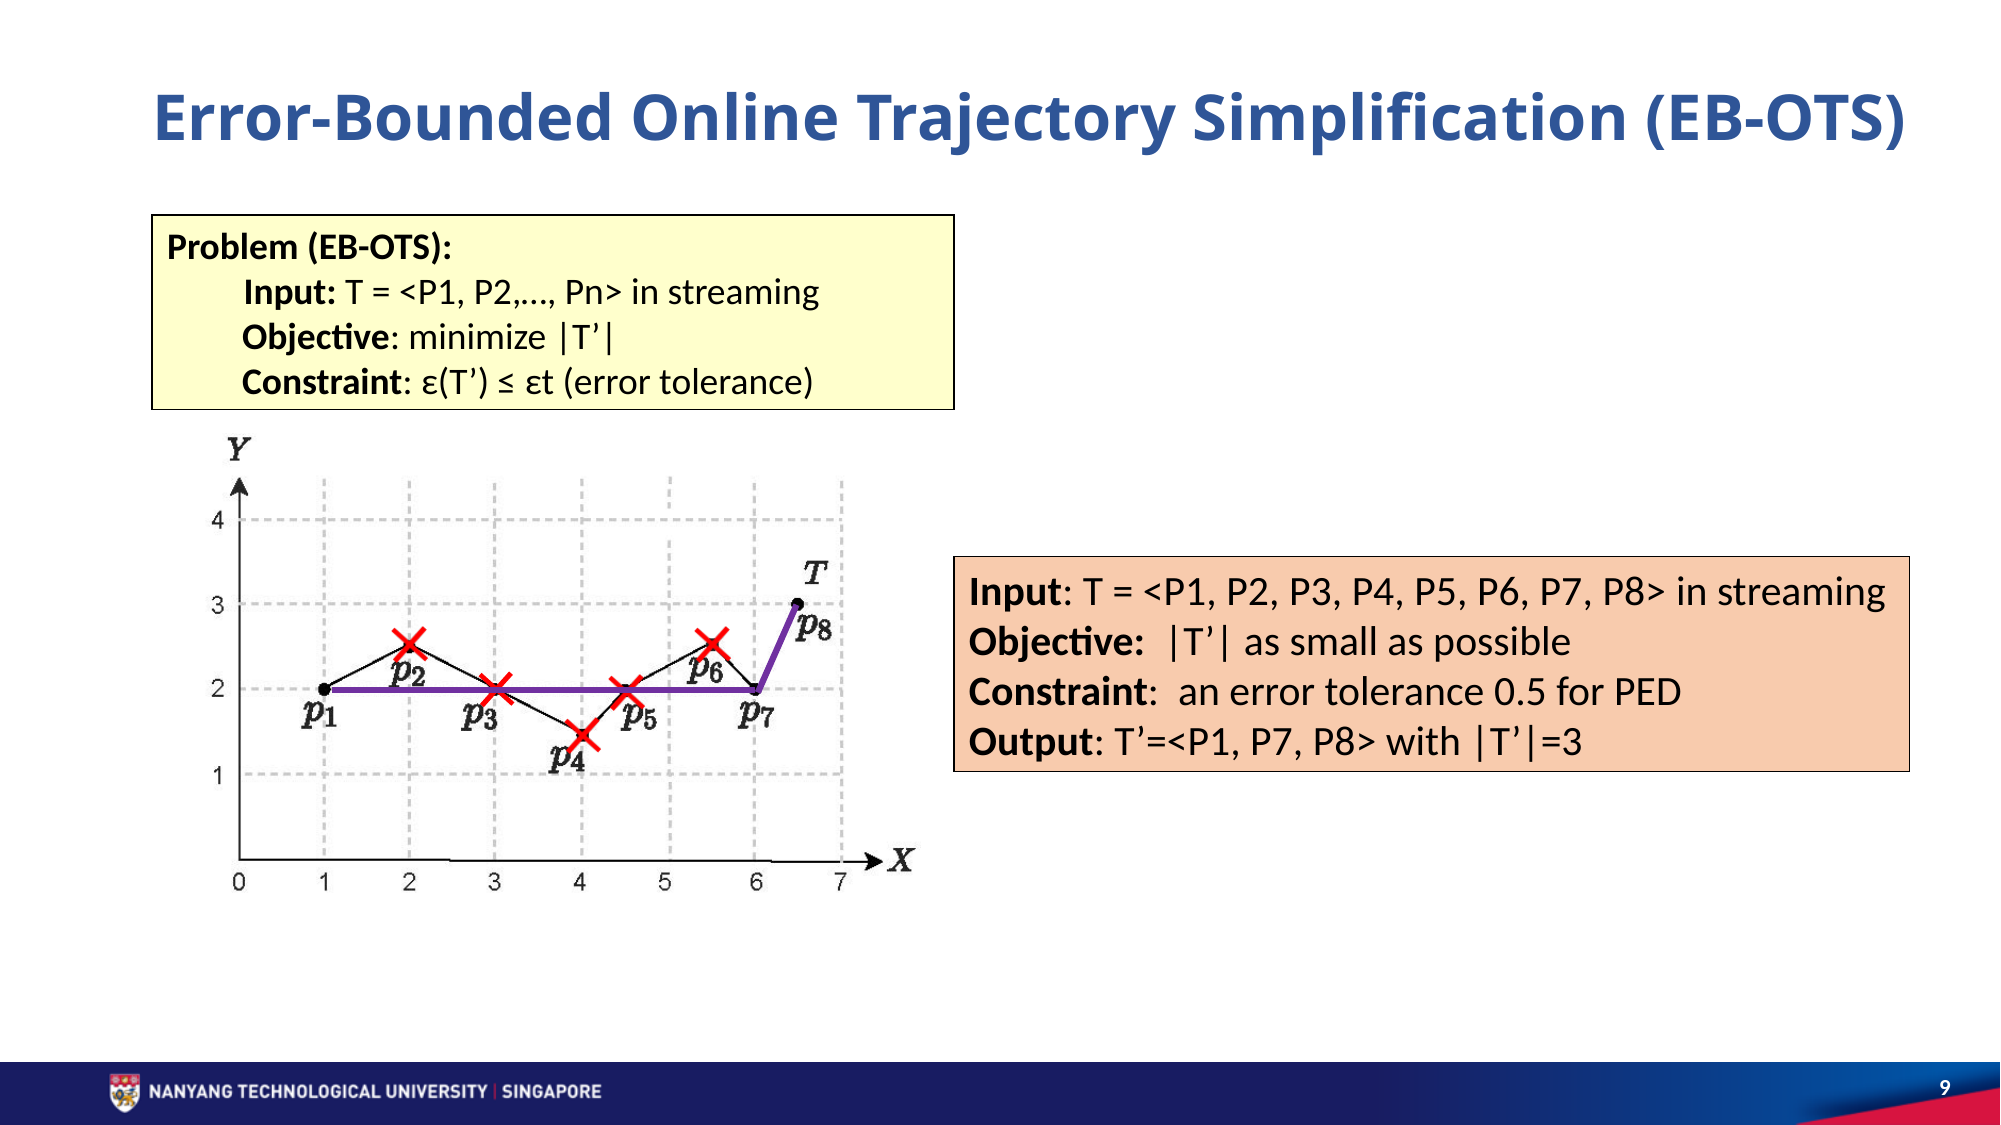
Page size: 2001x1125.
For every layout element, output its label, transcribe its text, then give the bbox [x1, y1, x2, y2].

picture [197, 433, 921, 897]
text_box Input: T = <P1, P2, P3, P4, P5, P6, P7, P8> in streaming Objective: |T’| as small as possible Constraint: an error tolerance 0.5 for PED Output: T’=<P1, P7, P8> with |T’|=3 [954, 556, 1910, 772]
picture [0, 1062, 2000, 1125]
text_box Problem (EB-OTS): Input: T = <P1, P2,…, Pn> in streaming Objective: minimize |T’| Constraint: ε(T’) ≤ εt (error tolerance) [152, 214, 955, 410]
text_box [757, 604, 797, 693]
slide_number 9 [1924, 1065, 2000, 1120]
title Error-Bounded Online Trajectory Simplification (EB-OTS) [137, 59, 1925, 180]
